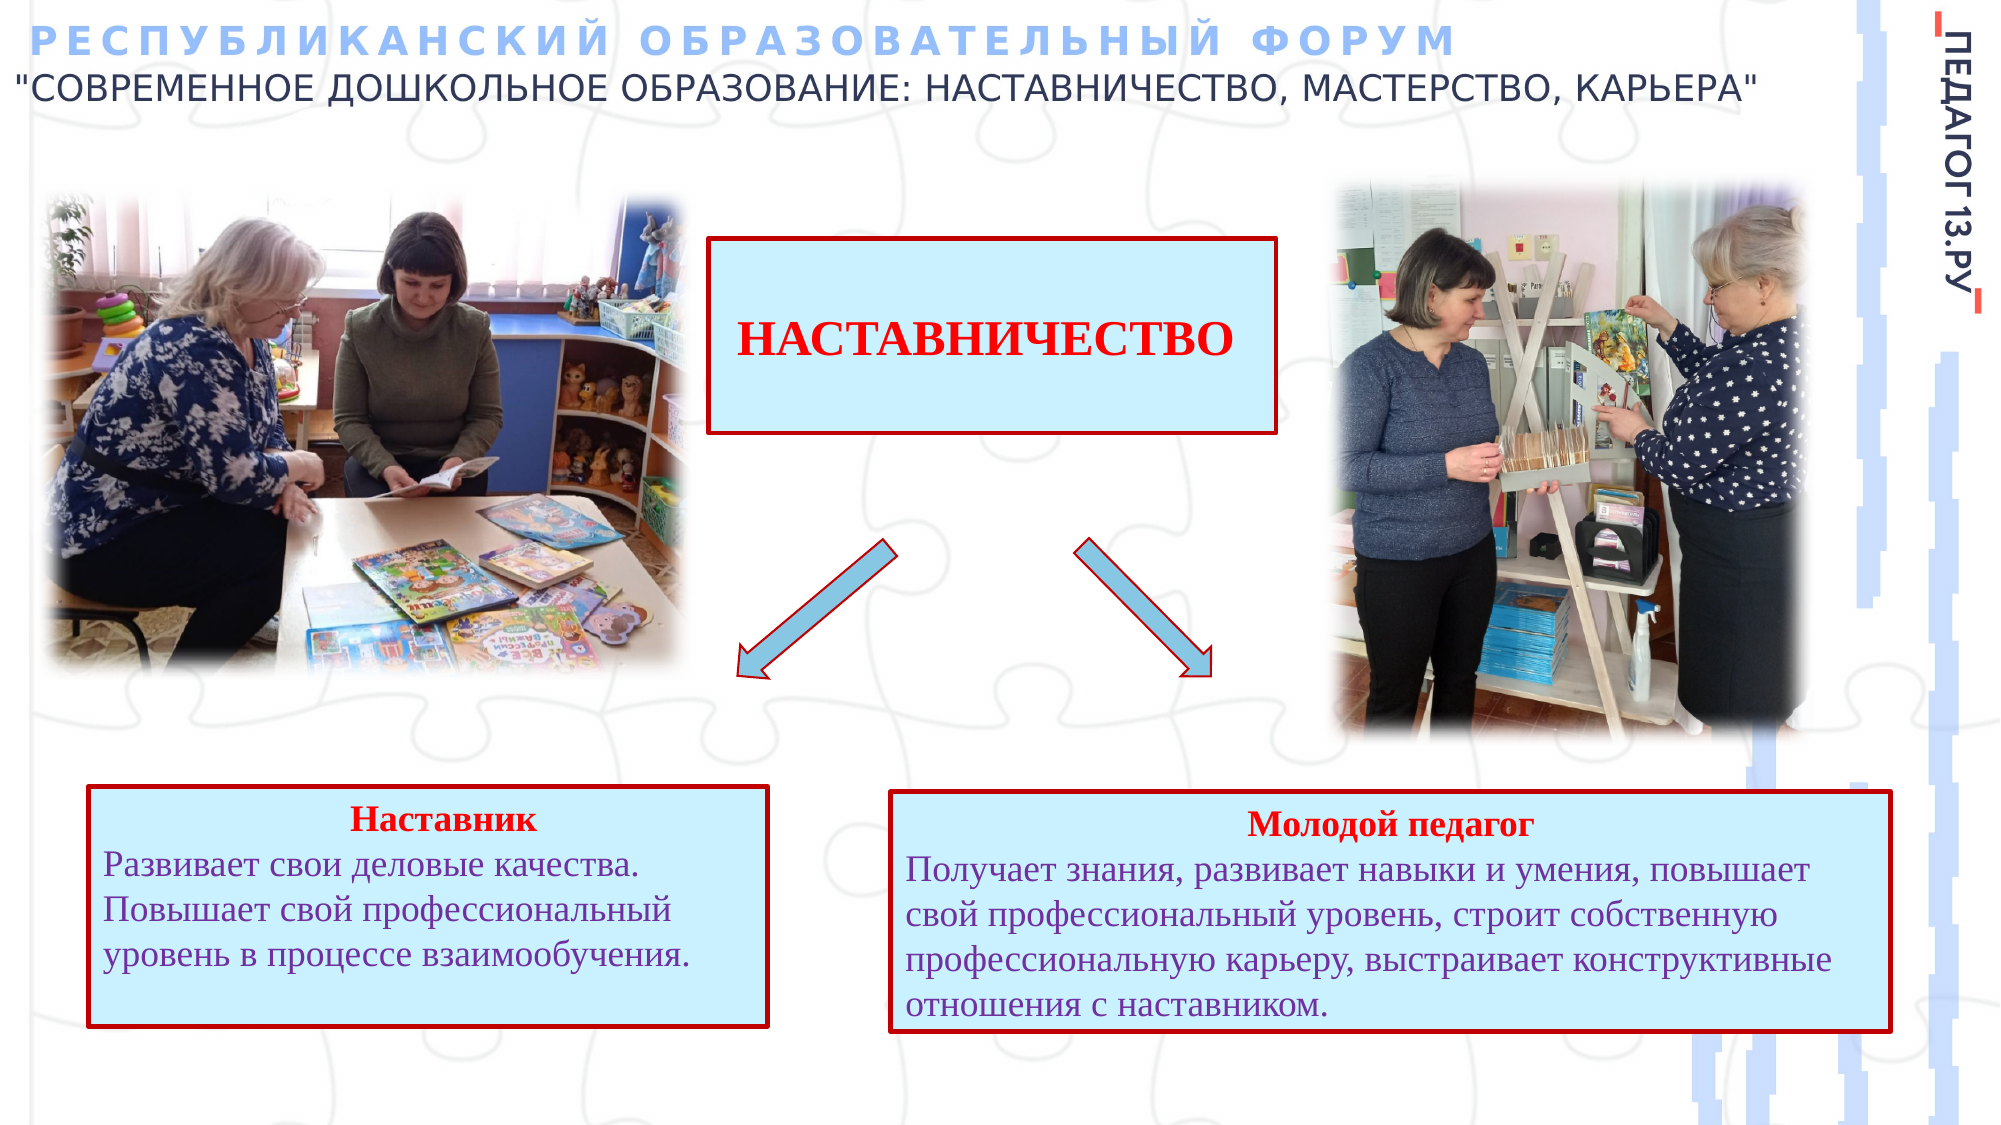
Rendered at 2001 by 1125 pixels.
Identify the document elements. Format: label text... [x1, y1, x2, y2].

text_box НАСТАВНИЧЕСТВО [708, 238, 1276, 433]
picture [0, 0, 2001, 1125]
text_box [1072, 536, 1213, 678]
text_box [736, 537, 899, 680]
text_box Наставник Развивает свои деловые качества. Повышает свой профессиональный уровень в процессе взаимообучения. [88, 786, 768, 1027]
text_box Молодой педагог Получает знания, развивает навыки и умения, повышает свой профессиональный уровень, строит собственную профессиональную карьеру, выстраивает конструктивные отношения с наставником. [890, 791, 1891, 1032]
